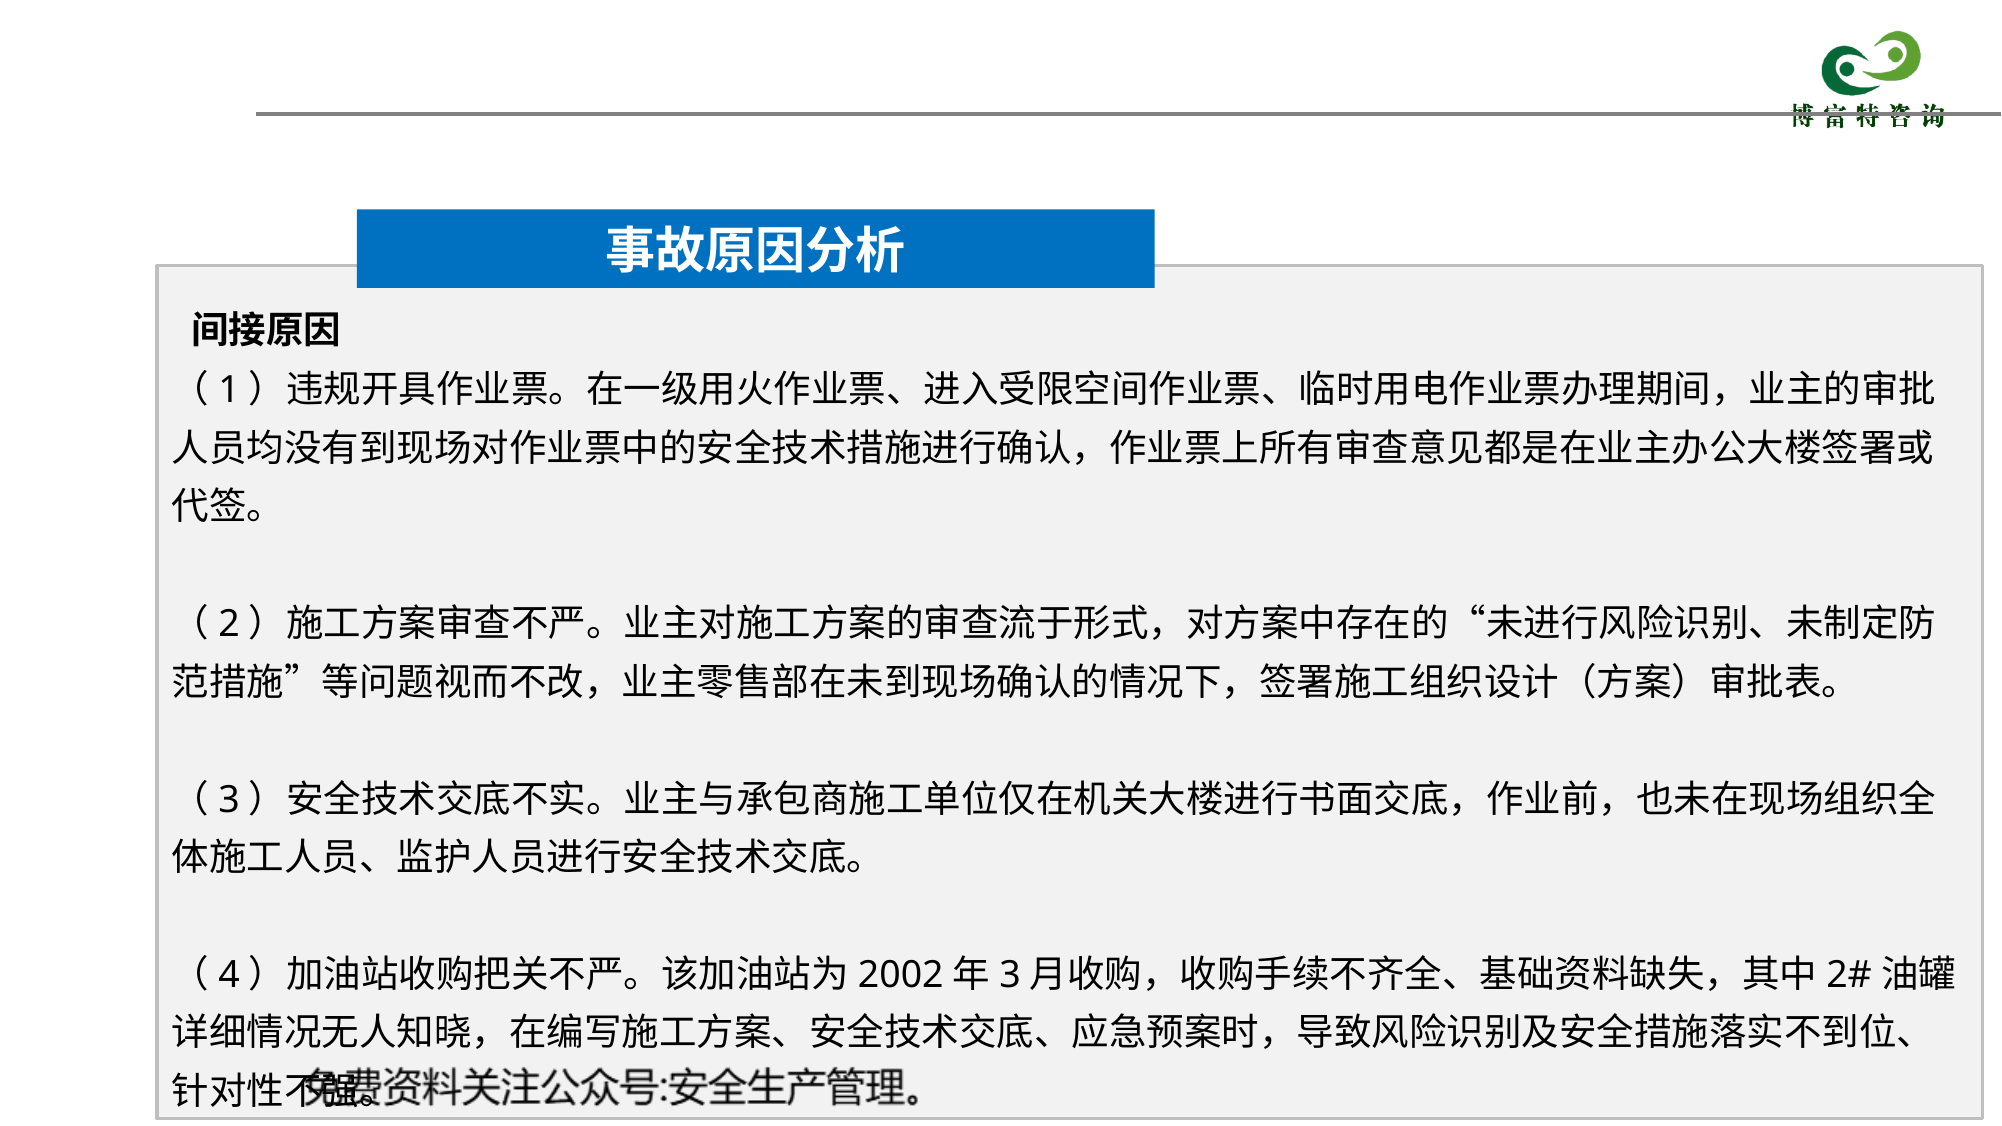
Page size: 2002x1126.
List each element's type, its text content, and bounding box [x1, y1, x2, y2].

picture [1772, 116, 1969, 131]
text_box [155, 263, 355, 1121]
text_box 事故原因分析 [355, 207, 1157, 279]
text_box 间接原因 （1）违规开具作业票。在一级用火作业票、进入受限空间作业票、临时用电作业票办理期间，业主的审批人员均没有到现场对作业票中的安全技术措施进行确认，作业票上所有审查意见都是在业主办公大楼签署或代签。 （2）施工方案审查不严。业主对施工方案的审查流于形式，对方案中存在的“未进行风险识别、未制定防范措施”等问题视而不改，业主零售部在未到现场确认的情况下，签署施工组织设计（方案）审批表。 （3）安全技术交底不实。业主与承包商施工单位仅在机关大楼进行书面交底，作业前，也未在现场组织全体施工人员、监护人员进行安全技术交底。 （4）加油站收购把关不严。该加油站为2002年3月收购，收购手续不齐全、基础资料缺失，其中2#油罐详细情况无人知晓，在编写施工方案、安全技术交底、应急预案时，导致风险识别及安全措施落实不到位、针对性不强。 [156, 279, 1983, 1120]
picture [1772, 30, 1969, 112]
picture [290, 1050, 959, 1124]
text_box [963, 263, 1985, 1121]
